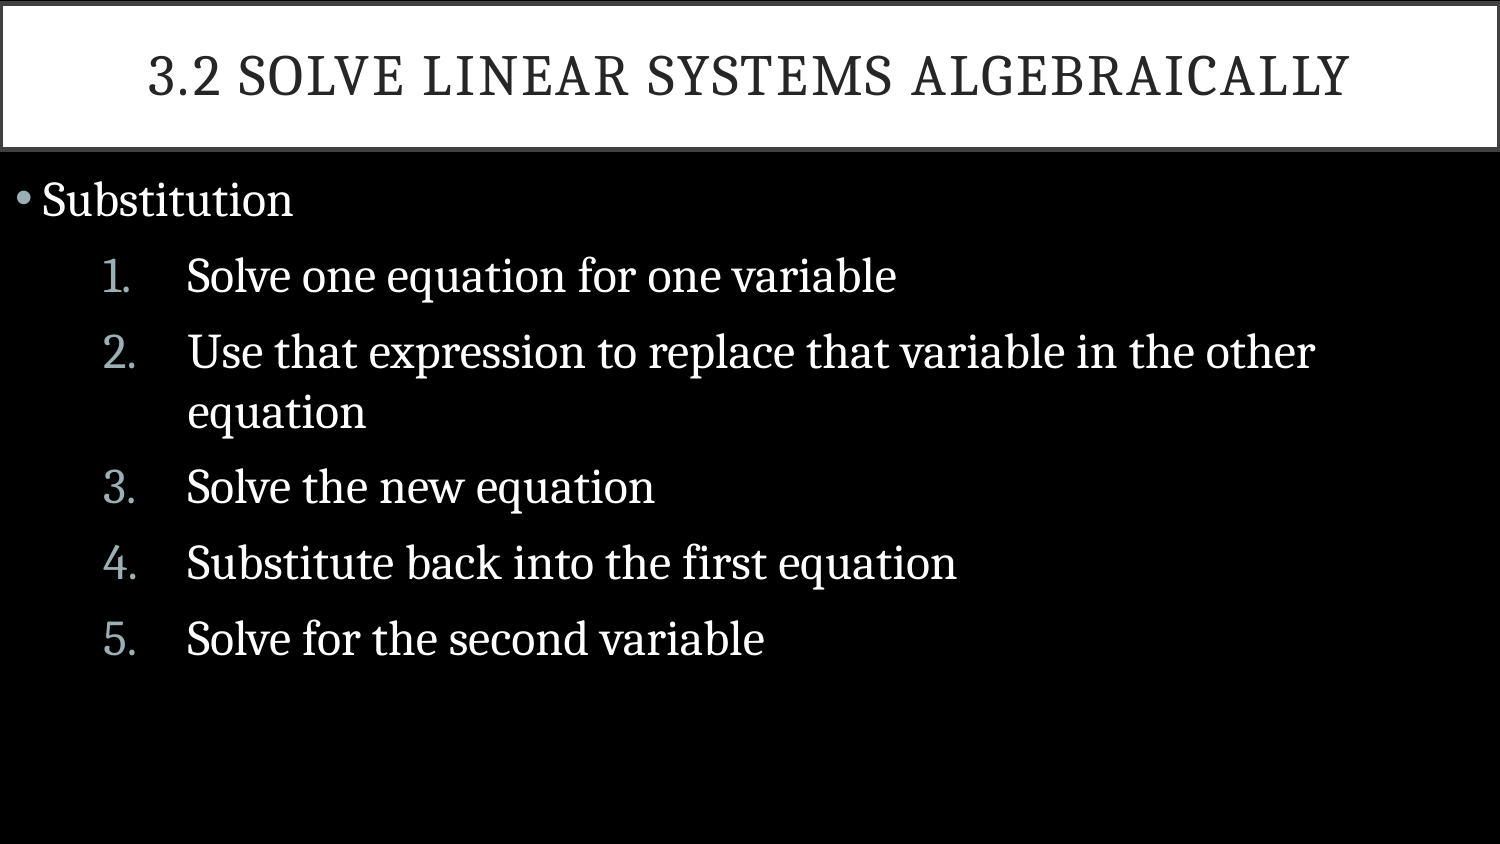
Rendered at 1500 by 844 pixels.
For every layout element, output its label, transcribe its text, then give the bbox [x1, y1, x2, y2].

list Substitution Solve one equation for one variable Use that expression to replace that variable in the other equation Solve the new equation Substitute back into the first equation Solve for the second variable [0, 159, 1500, 765]
title 3.2 Solve Linear Systems Algebraically [0, 1, 1500, 152]
